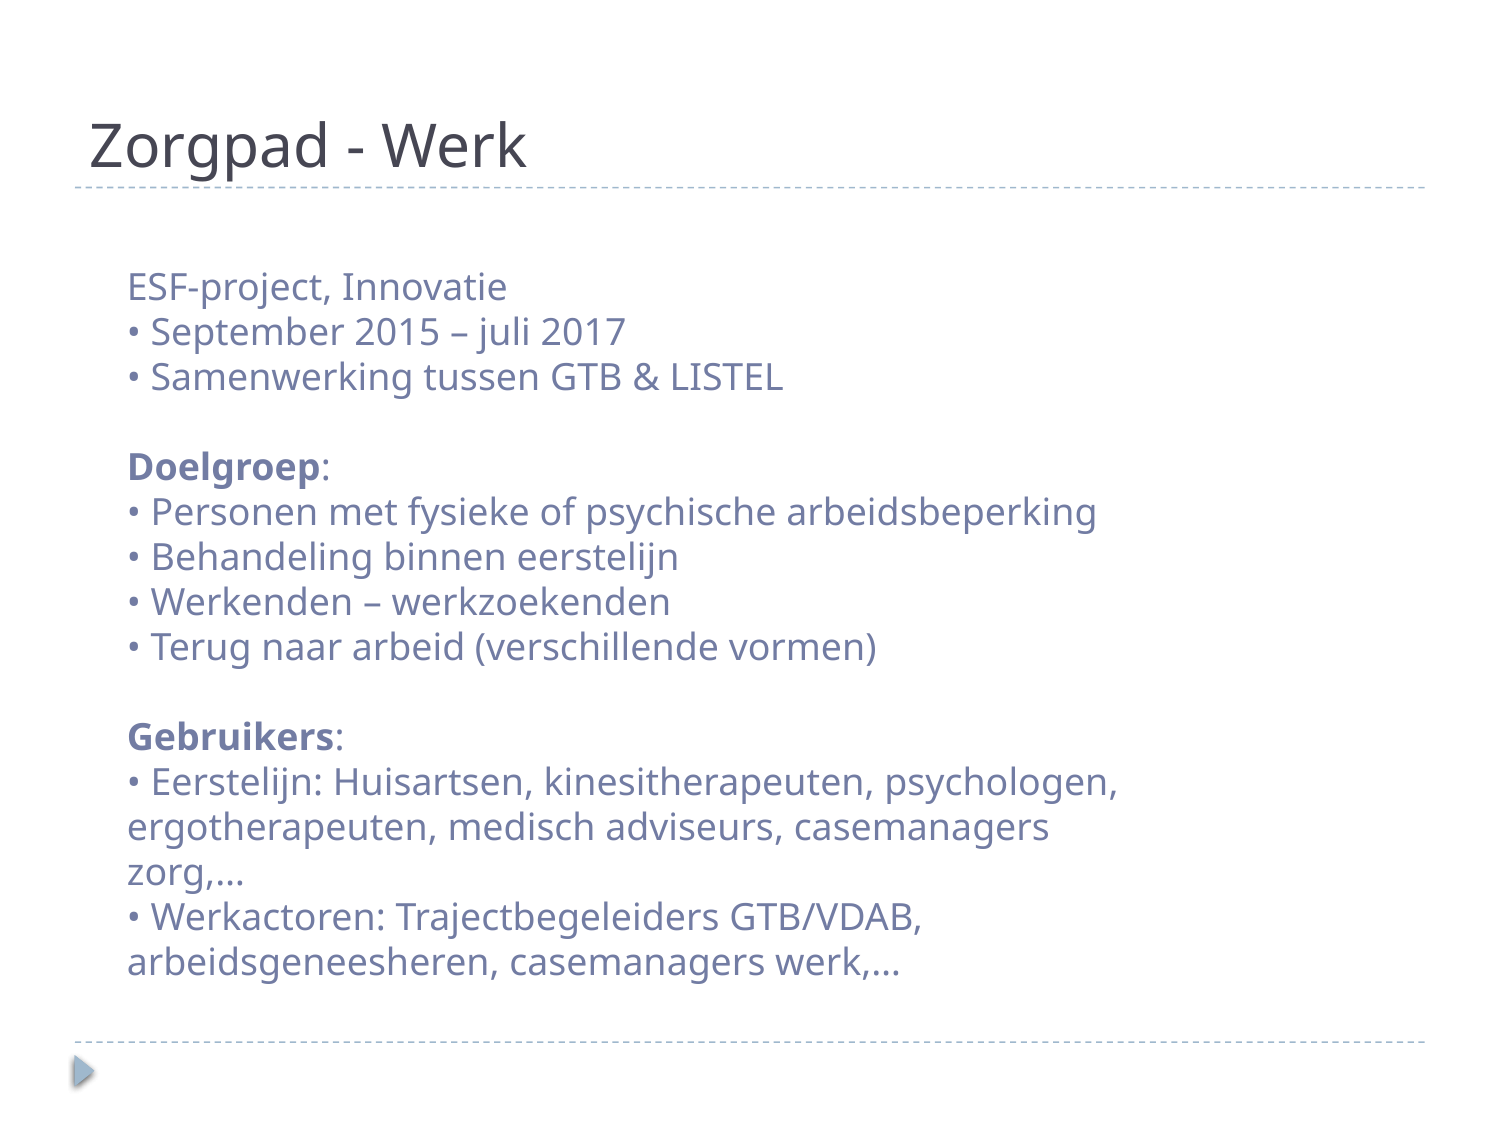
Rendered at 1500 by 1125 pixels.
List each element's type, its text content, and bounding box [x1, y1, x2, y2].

text_box ESF-project, Innovatie • September 2015 – juli 2017 • Samenwerking tussen GTB & LISTEL Doelgroep: • Personen met fysieke of psychische arbeidsbeperking • Behandeling binnen eerstelijn • Werkenden – werkzoekenden • Terug naar arbeid (verschillende vormen) Gebruikers: • Eerstelijn: Huisartsen, kinesitherapeuten, psychologen, ergotherapeuten, medisch adviseurs, casemanagers zorg,… • Werkactoren: Trajectbegeleiders GTB/VDAB, arbeidsgeneesheren, casemanagers werk,… [112, 255, 1388, 991]
title Zorgpad - Werk [75, 37, 1425, 188]
